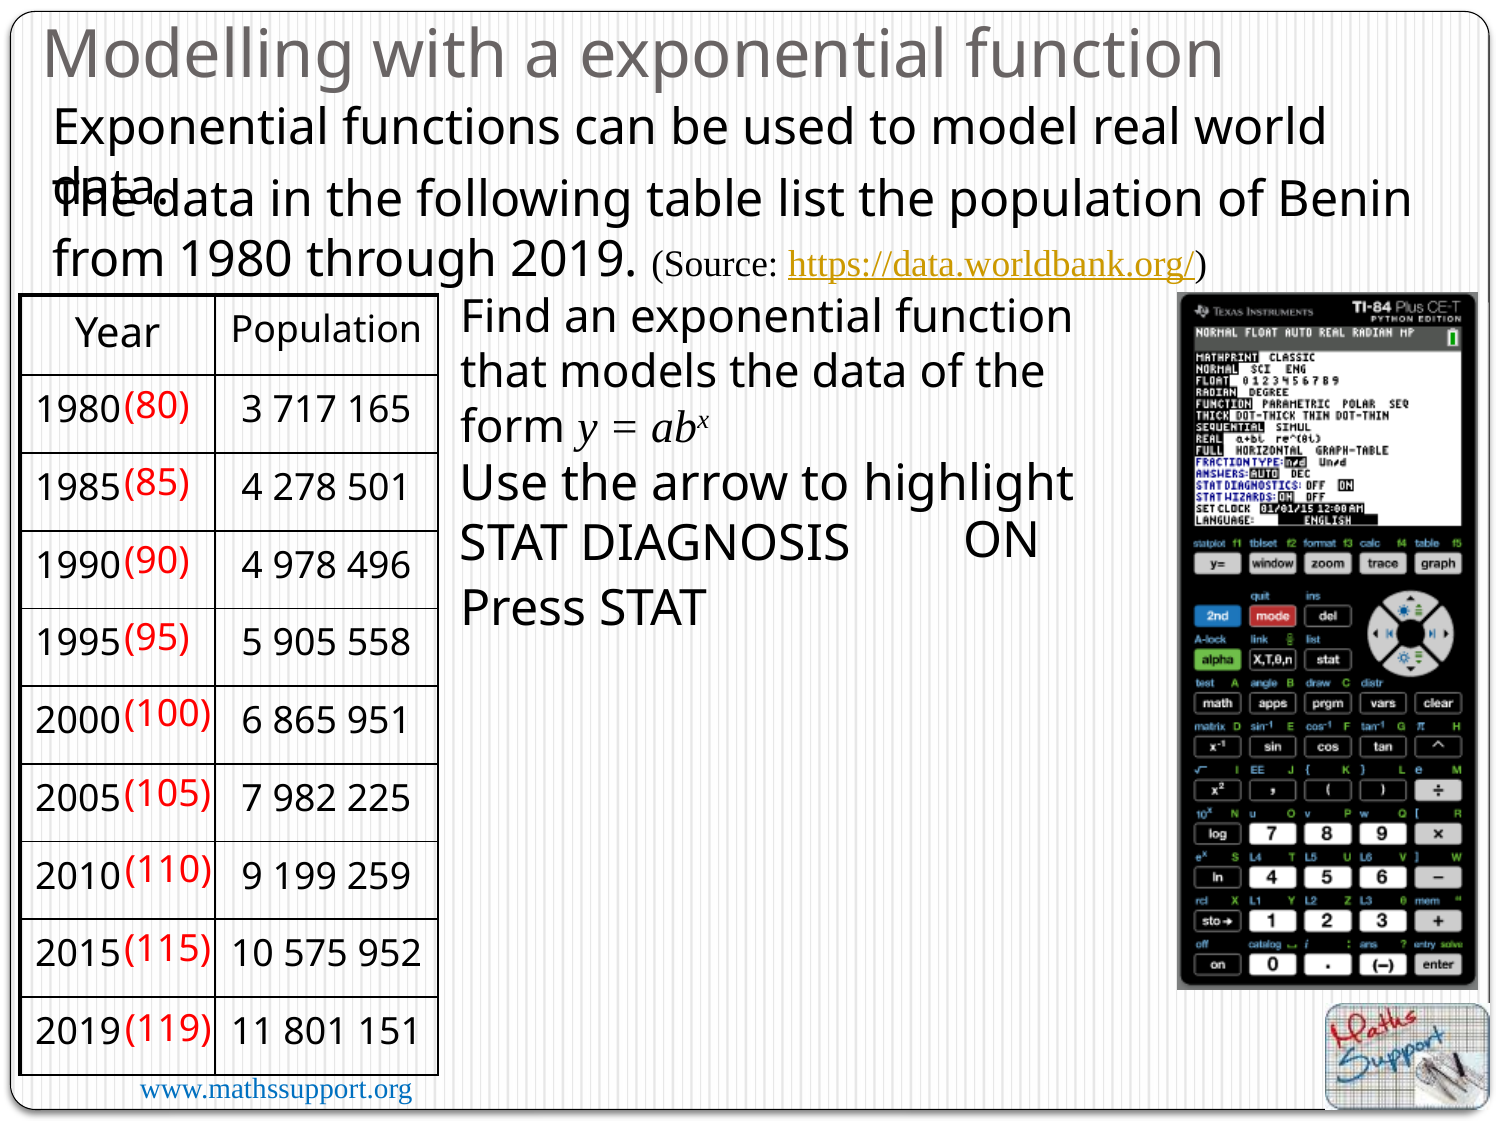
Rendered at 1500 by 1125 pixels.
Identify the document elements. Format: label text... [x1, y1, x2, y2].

table_cell 2005 [22, 765, 214, 841]
table_header Population [216, 297, 437, 374]
text_box [135, 1076, 418, 1109]
picture [1177, 292, 1479, 991]
table_cell 9 199 259 [216, 842, 437, 918]
text_box (115) [109, 916, 227, 977]
table_cell 11 801 151 [216, 998, 437, 1074]
table_cell 4 978 496 [216, 532, 437, 608]
text_box (110) [110, 837, 245, 898]
table_cell 1985 [22, 454, 214, 530]
text_box (80) [109, 373, 218, 434]
text_box (90) [109, 528, 221, 589]
table_cell 5 905 558 [216, 609, 437, 685]
text_box ON [948, 500, 1102, 576]
table_cell 2000 [22, 687, 214, 763]
table_header Year [22, 297, 214, 374]
picture [1325, 1003, 1490, 1110]
table_cell 10 575 952 [216, 920, 437, 996]
table_cell 1995 [22, 609, 214, 685]
text_box Use the arrow to highlight STAT DIAGNOSIS [445, 442, 1171, 578]
table_cell 7 982 225 [216, 765, 437, 841]
text_box Modelling with a exponential function [27, 23, 1377, 106]
text_box (95) [109, 605, 218, 665]
table_cell 1990 [22, 532, 214, 608]
table_cell 3 717 165 [216, 376, 437, 452]
text_box (100) [109, 681, 232, 741]
text_box Press STAT [445, 568, 758, 644]
text_box (105) [109, 761, 232, 822]
table_cell 4 278 501 [216, 454, 437, 530]
text_box Find an exponential function that models the data of the form y = abx [445, 278, 1136, 442]
text_box (85) [109, 450, 221, 510]
text_box Exponential functions can be used to model real world data. [37, 87, 1463, 158]
table_cell 2019 [22, 998, 214, 1074]
table_cell 2010 [22, 842, 214, 918]
table_cell 2015 [22, 920, 214, 996]
text_box (119) [110, 996, 230, 1057]
table_cell 6 865 951 [216, 687, 437, 763]
text_box The data in the following table list the population of Benin from 1980 through 2019. (Source: https://data.worldbank.org/) [37, 158, 1463, 294]
table_cell 1980 [22, 376, 214, 452]
